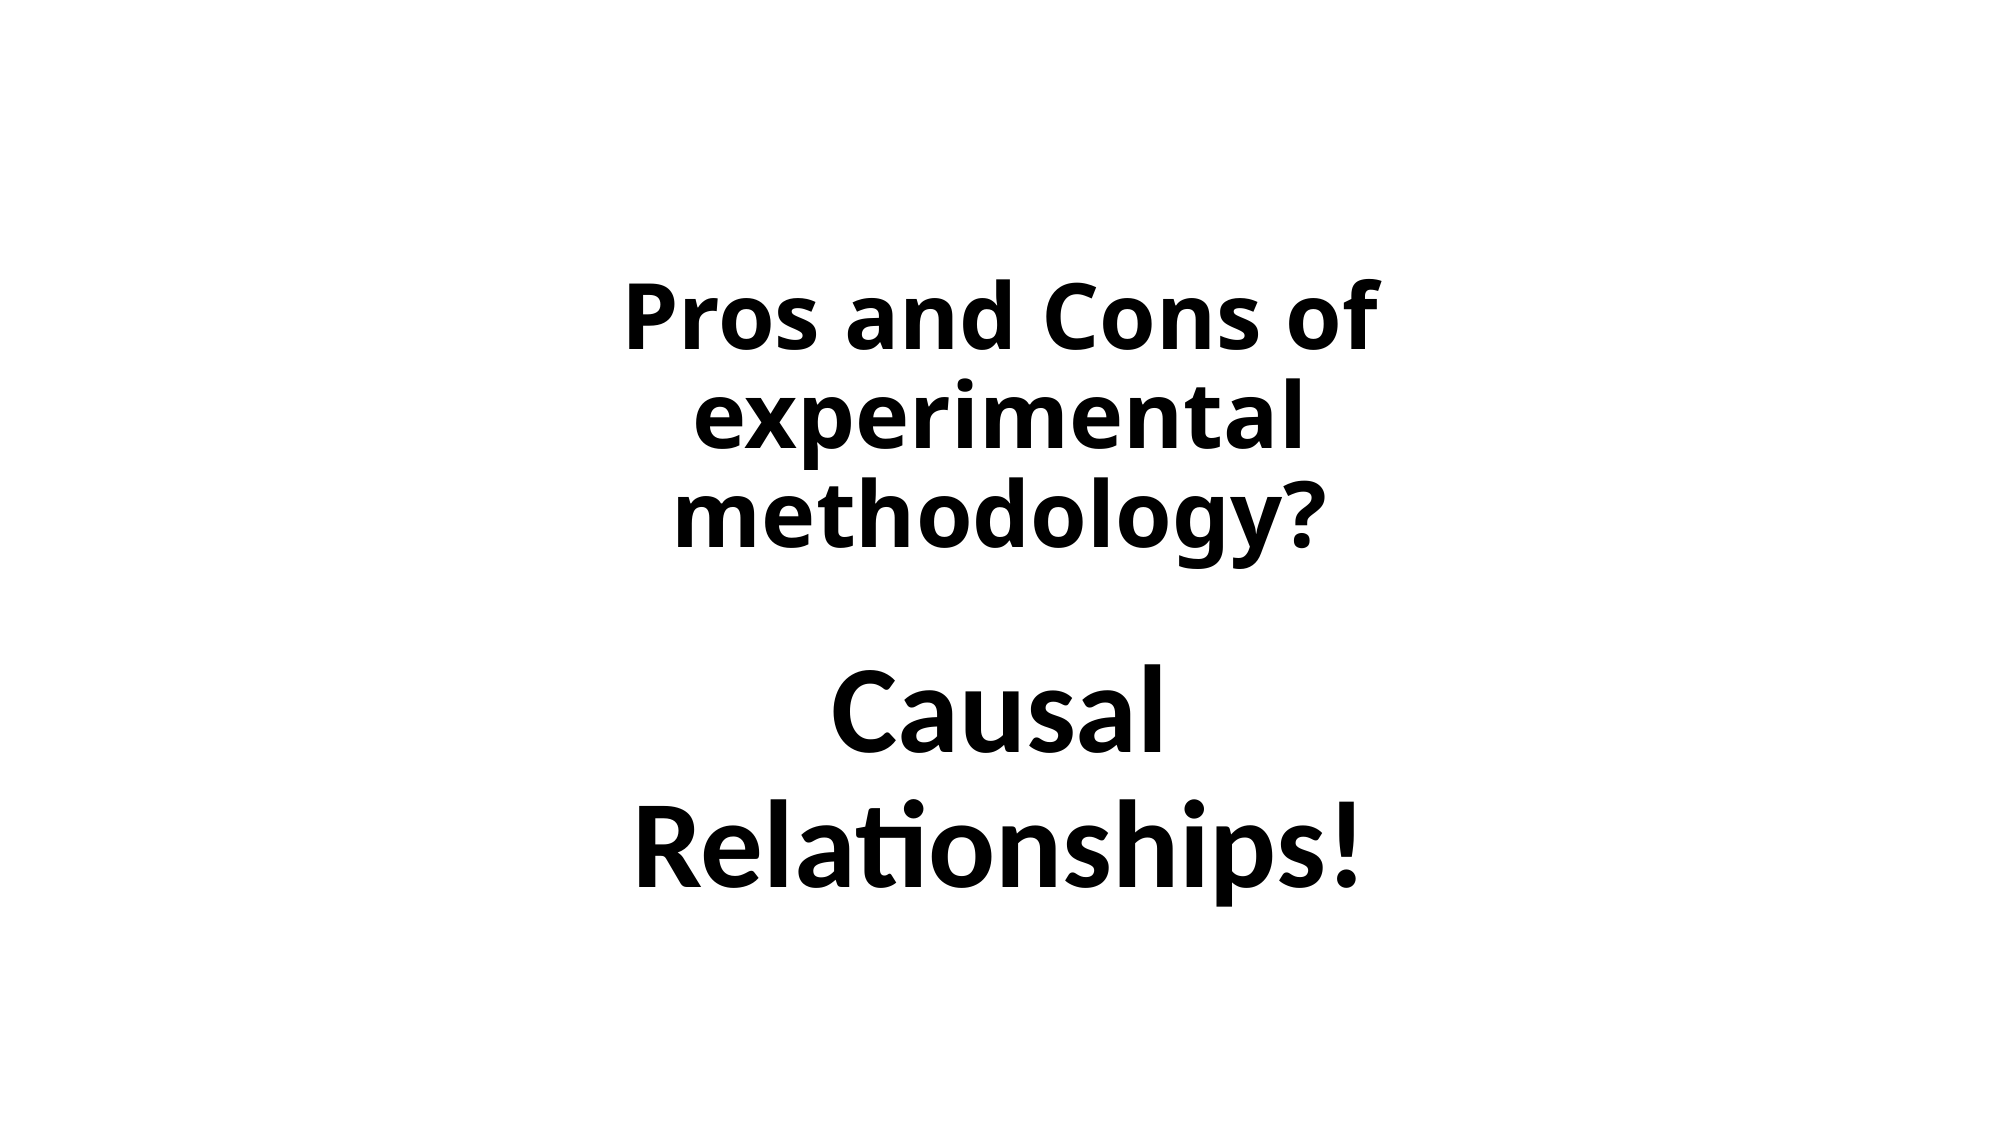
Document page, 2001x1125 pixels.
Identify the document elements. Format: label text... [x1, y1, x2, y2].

subtitle Causal Relationships! [474, 637, 1525, 925]
title Pros and Cons of experimental methodology? [362, 290, 1638, 575]
